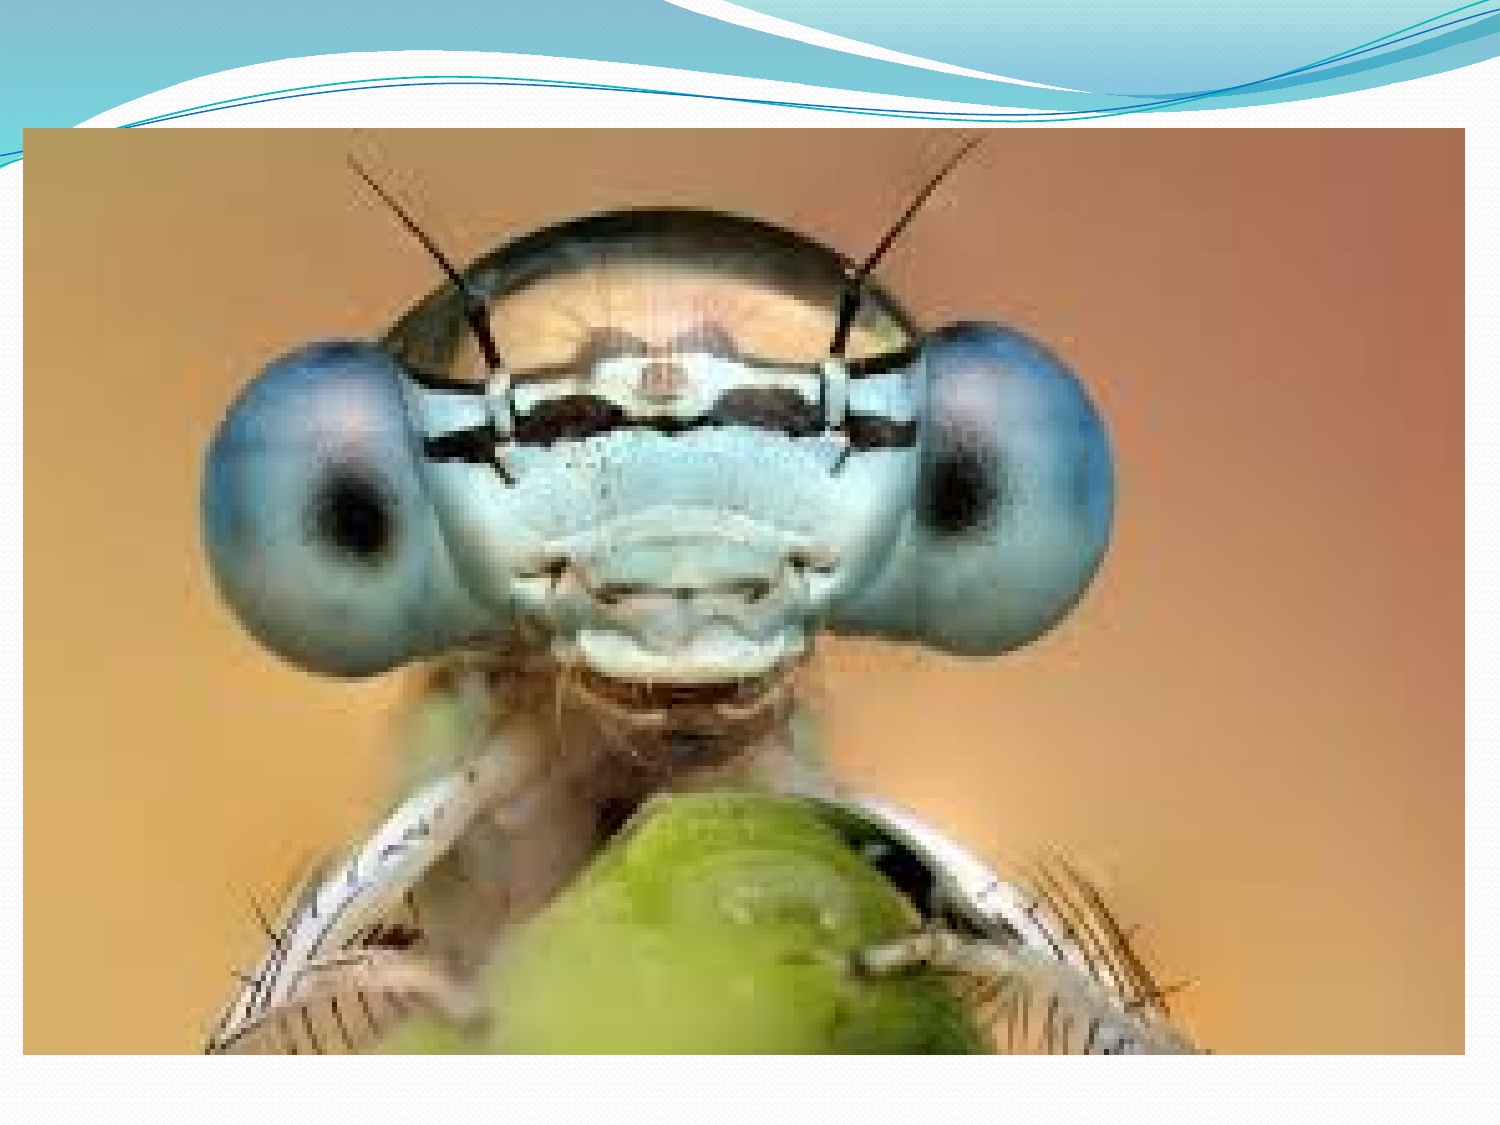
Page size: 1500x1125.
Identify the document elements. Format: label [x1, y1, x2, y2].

list [23, 128, 1466, 1055]
